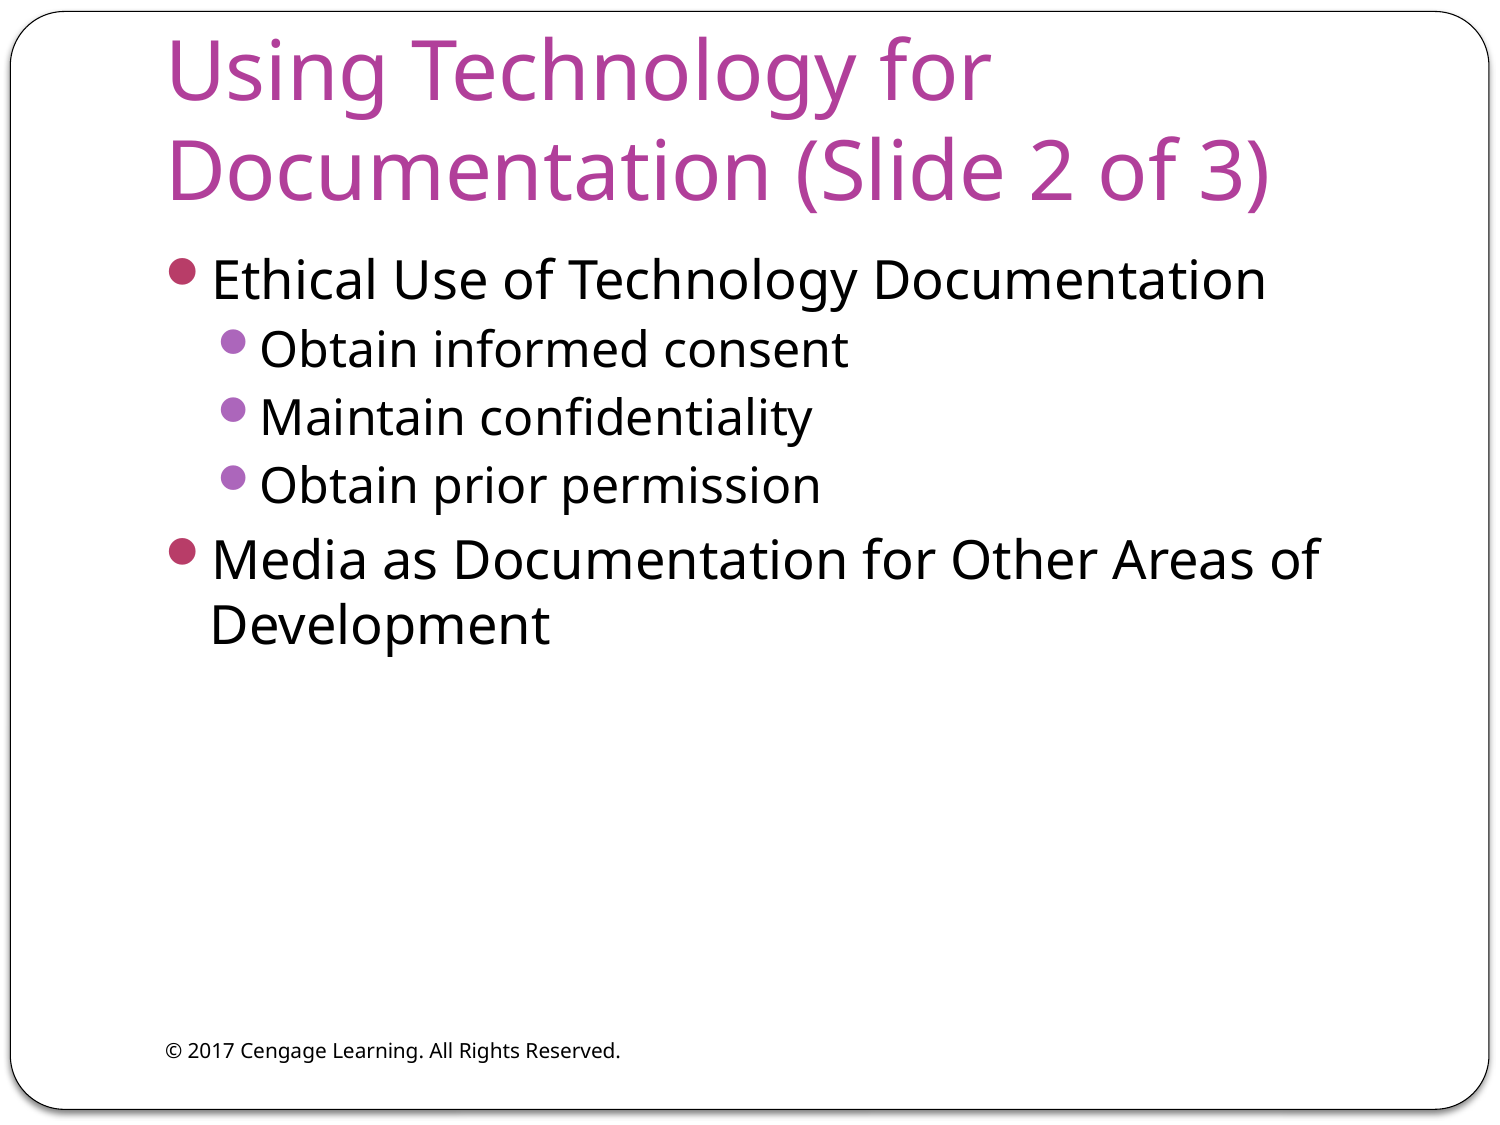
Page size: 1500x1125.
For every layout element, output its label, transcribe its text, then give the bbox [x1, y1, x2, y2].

footer © 2017 Cengage Learning. All Rights Reserved. [150, 1012, 800, 1088]
title Using Technology for Documentation (Slide 2 of 3) [150, 45, 1425, 233]
list Ethical Use of Technology Documentation Obtain informed consent Maintain confidentiality Obtain prior permission Media as Documentation for Other Areas of Development [150, 237, 1425, 988]
